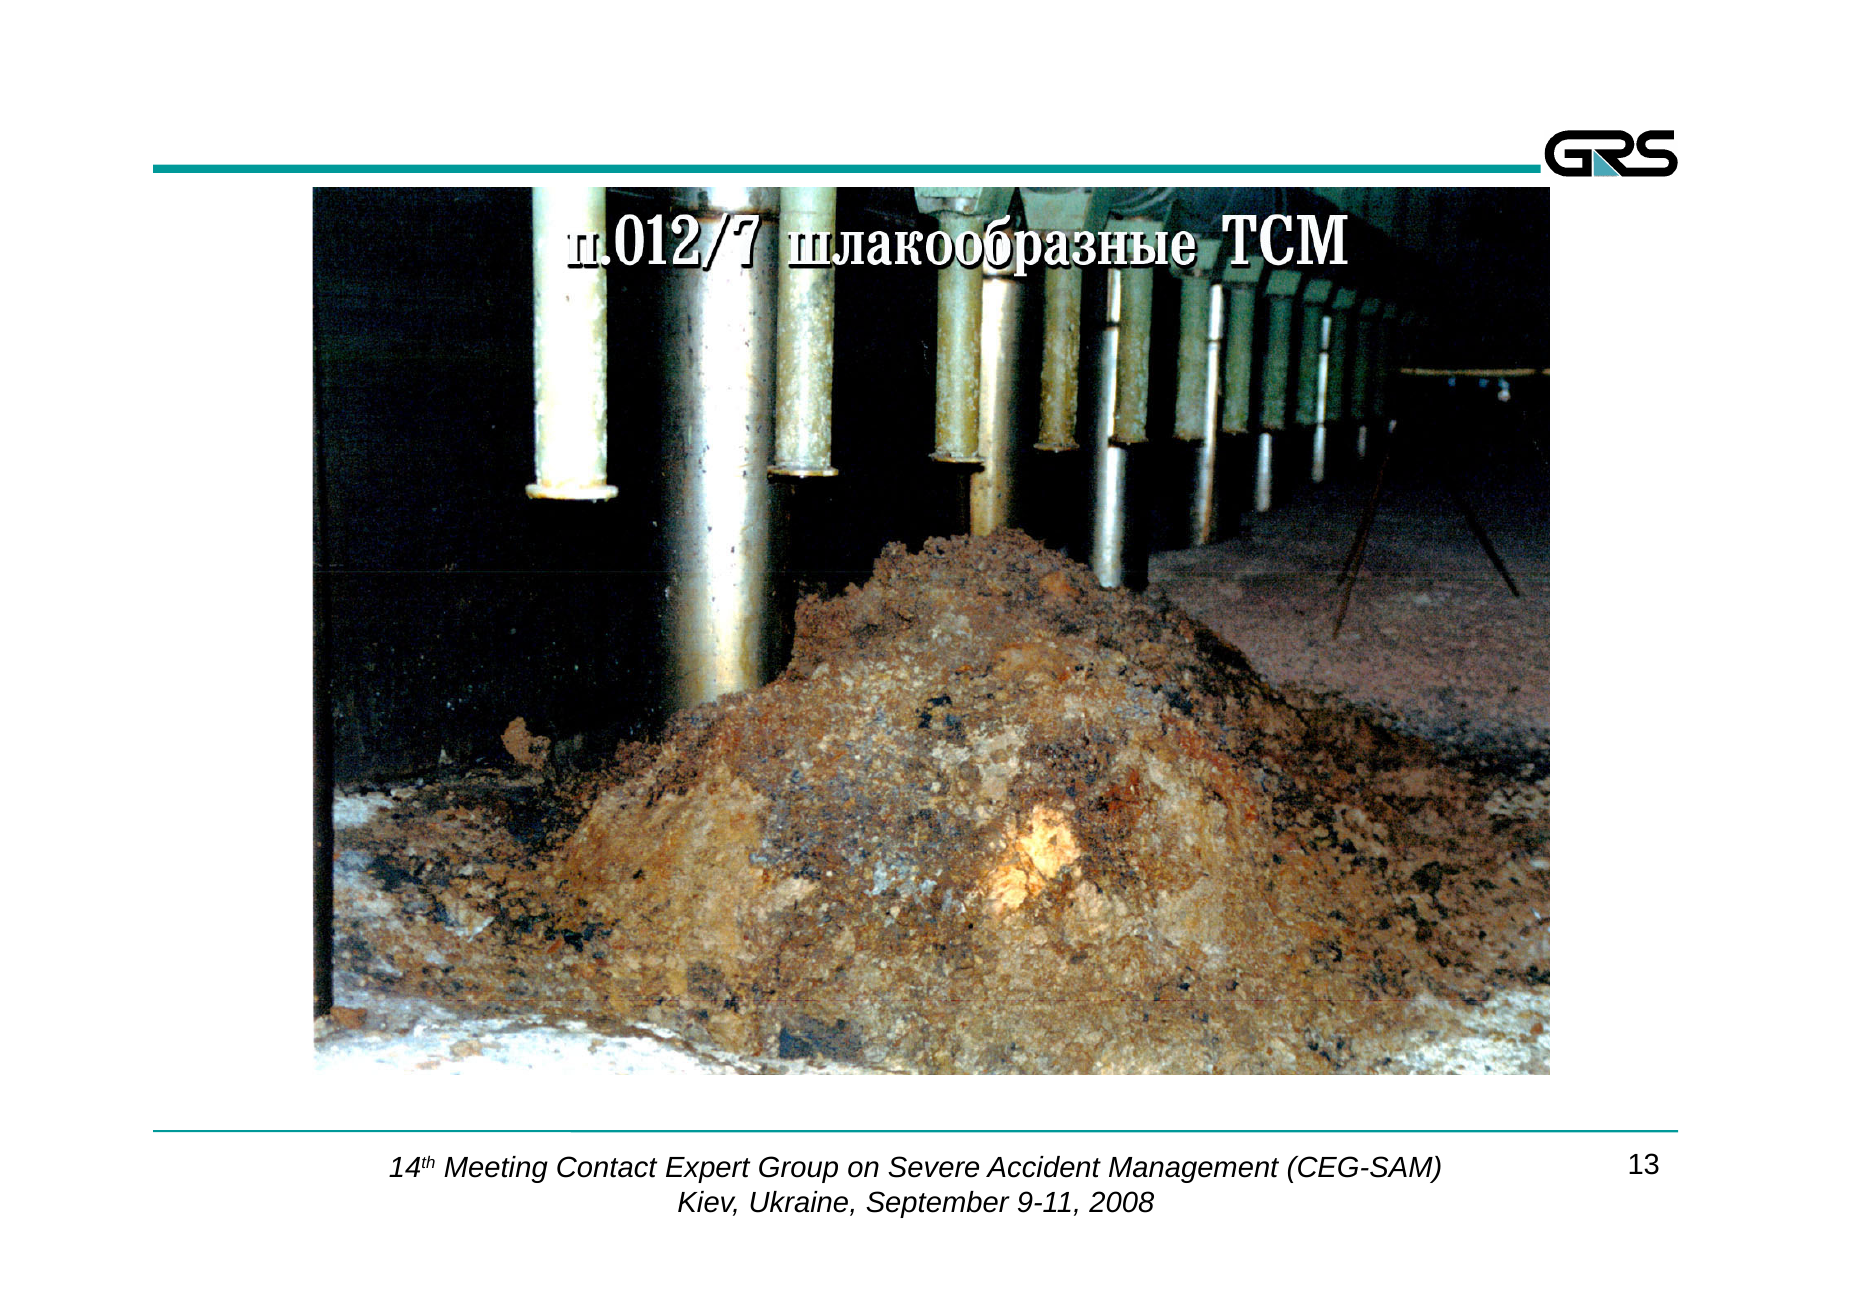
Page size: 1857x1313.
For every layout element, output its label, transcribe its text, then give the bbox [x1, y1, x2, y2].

slide_number 13 [1362, 1137, 1676, 1213]
footer 14th Meeting Contact Expert Group on Severe Accident Management (CEG-SAM) Kiev, Ukraine, September 9-11, 2008 [313, 1140, 1519, 1216]
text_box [312, 187, 1551, 1075]
